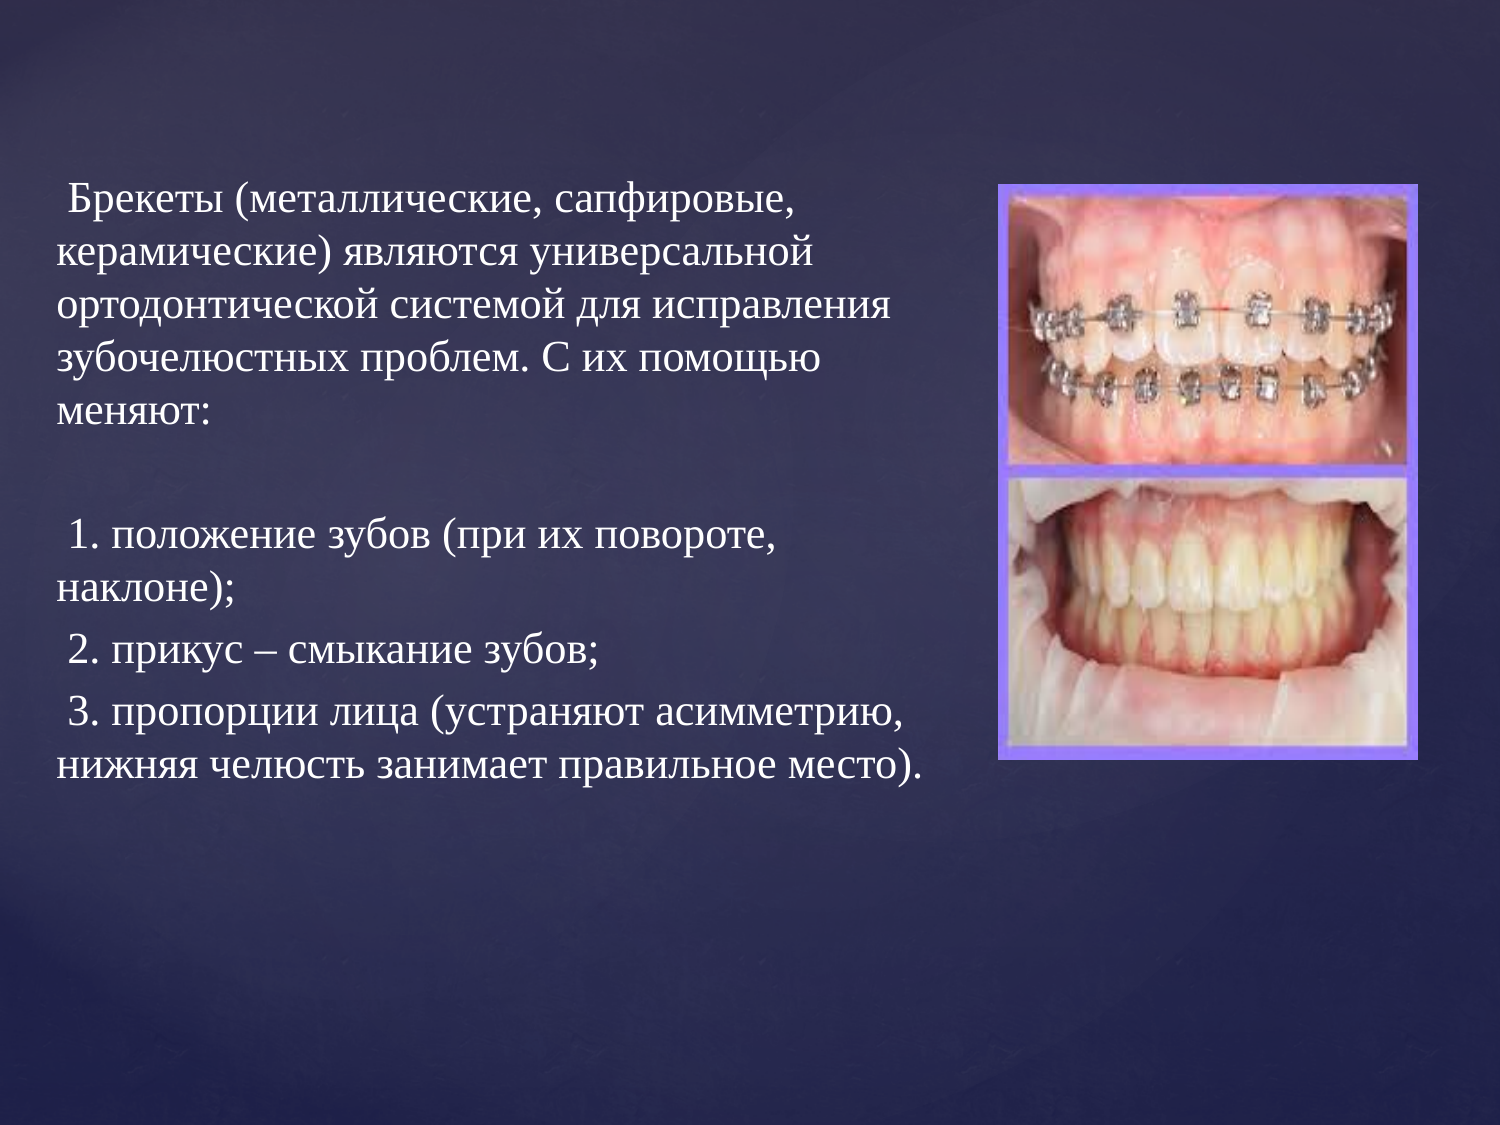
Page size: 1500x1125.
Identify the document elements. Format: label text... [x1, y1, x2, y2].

picture [997, 183, 1418, 760]
list Брекеты (металлические, сапфировые, керамические) являются универсальной ортодонтической системой для исправления зубочелюстных проблем. С их помощью меняют: 1. положение зубов (при их повороте, наклоне); 2. прикус – смыкание зубов; 3. пропорции лица (устраняют асимметрию, нижняя челюсть занимает правильное место). [41, 160, 975, 799]
